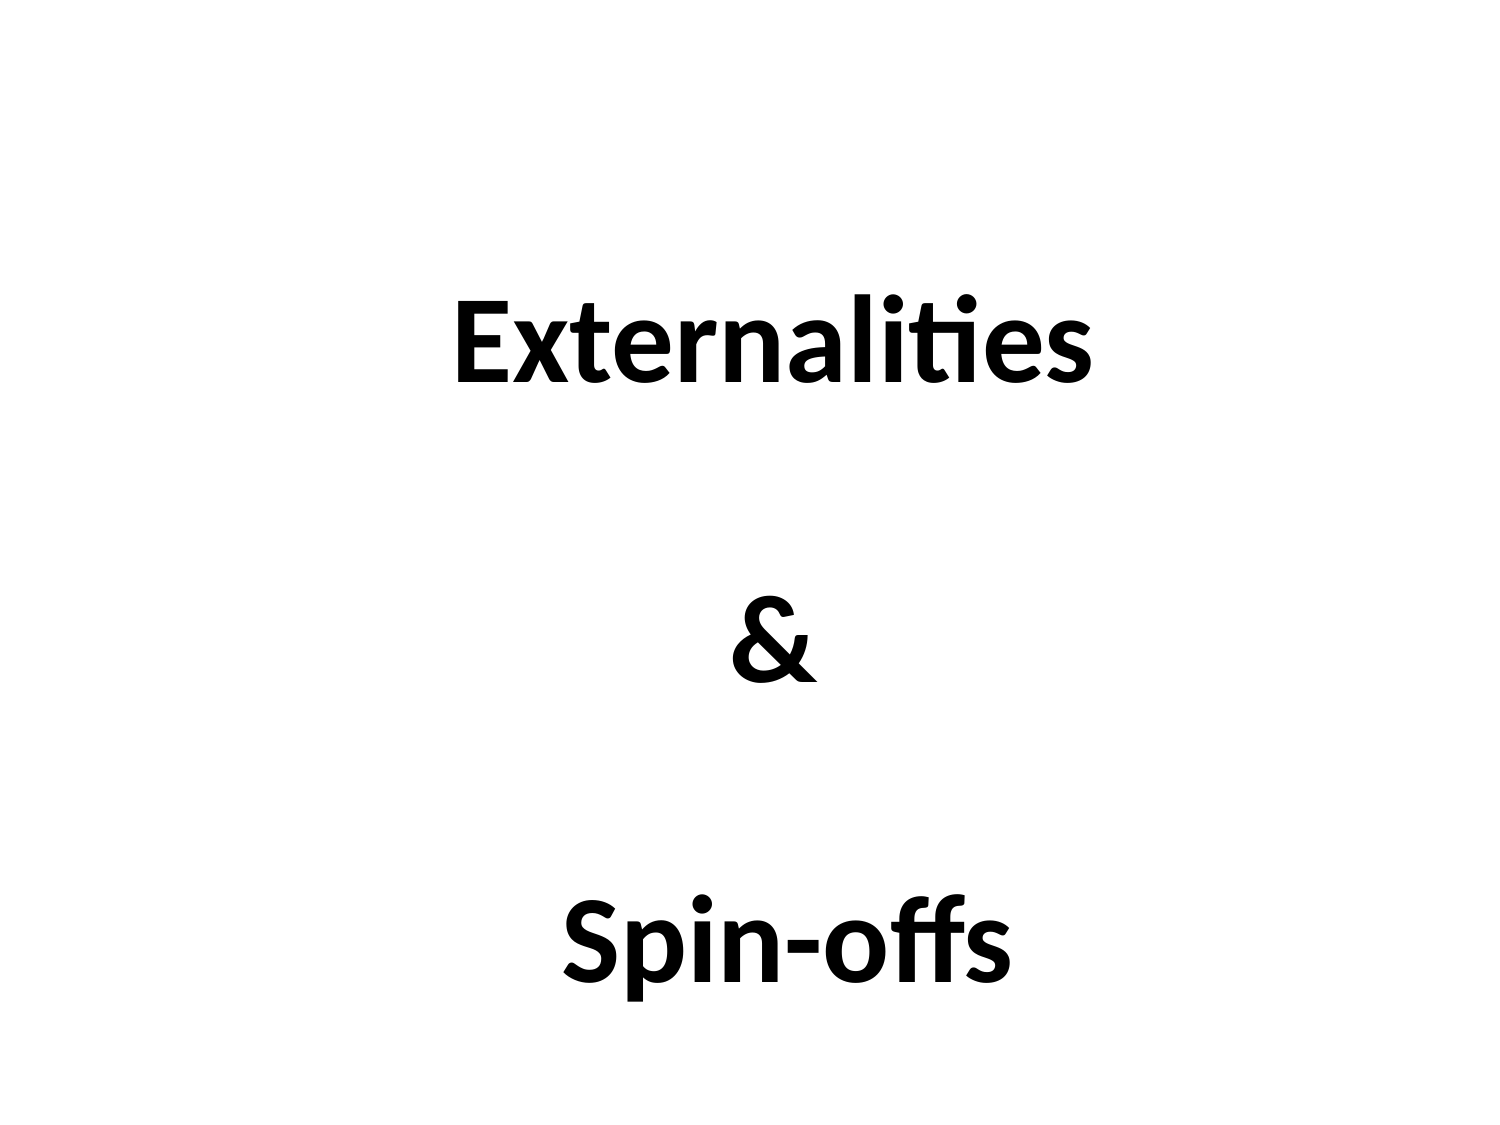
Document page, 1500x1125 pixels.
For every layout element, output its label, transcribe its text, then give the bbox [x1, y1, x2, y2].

text_box Externalities & Spin-offs [0, 0, 1500, 1125]
